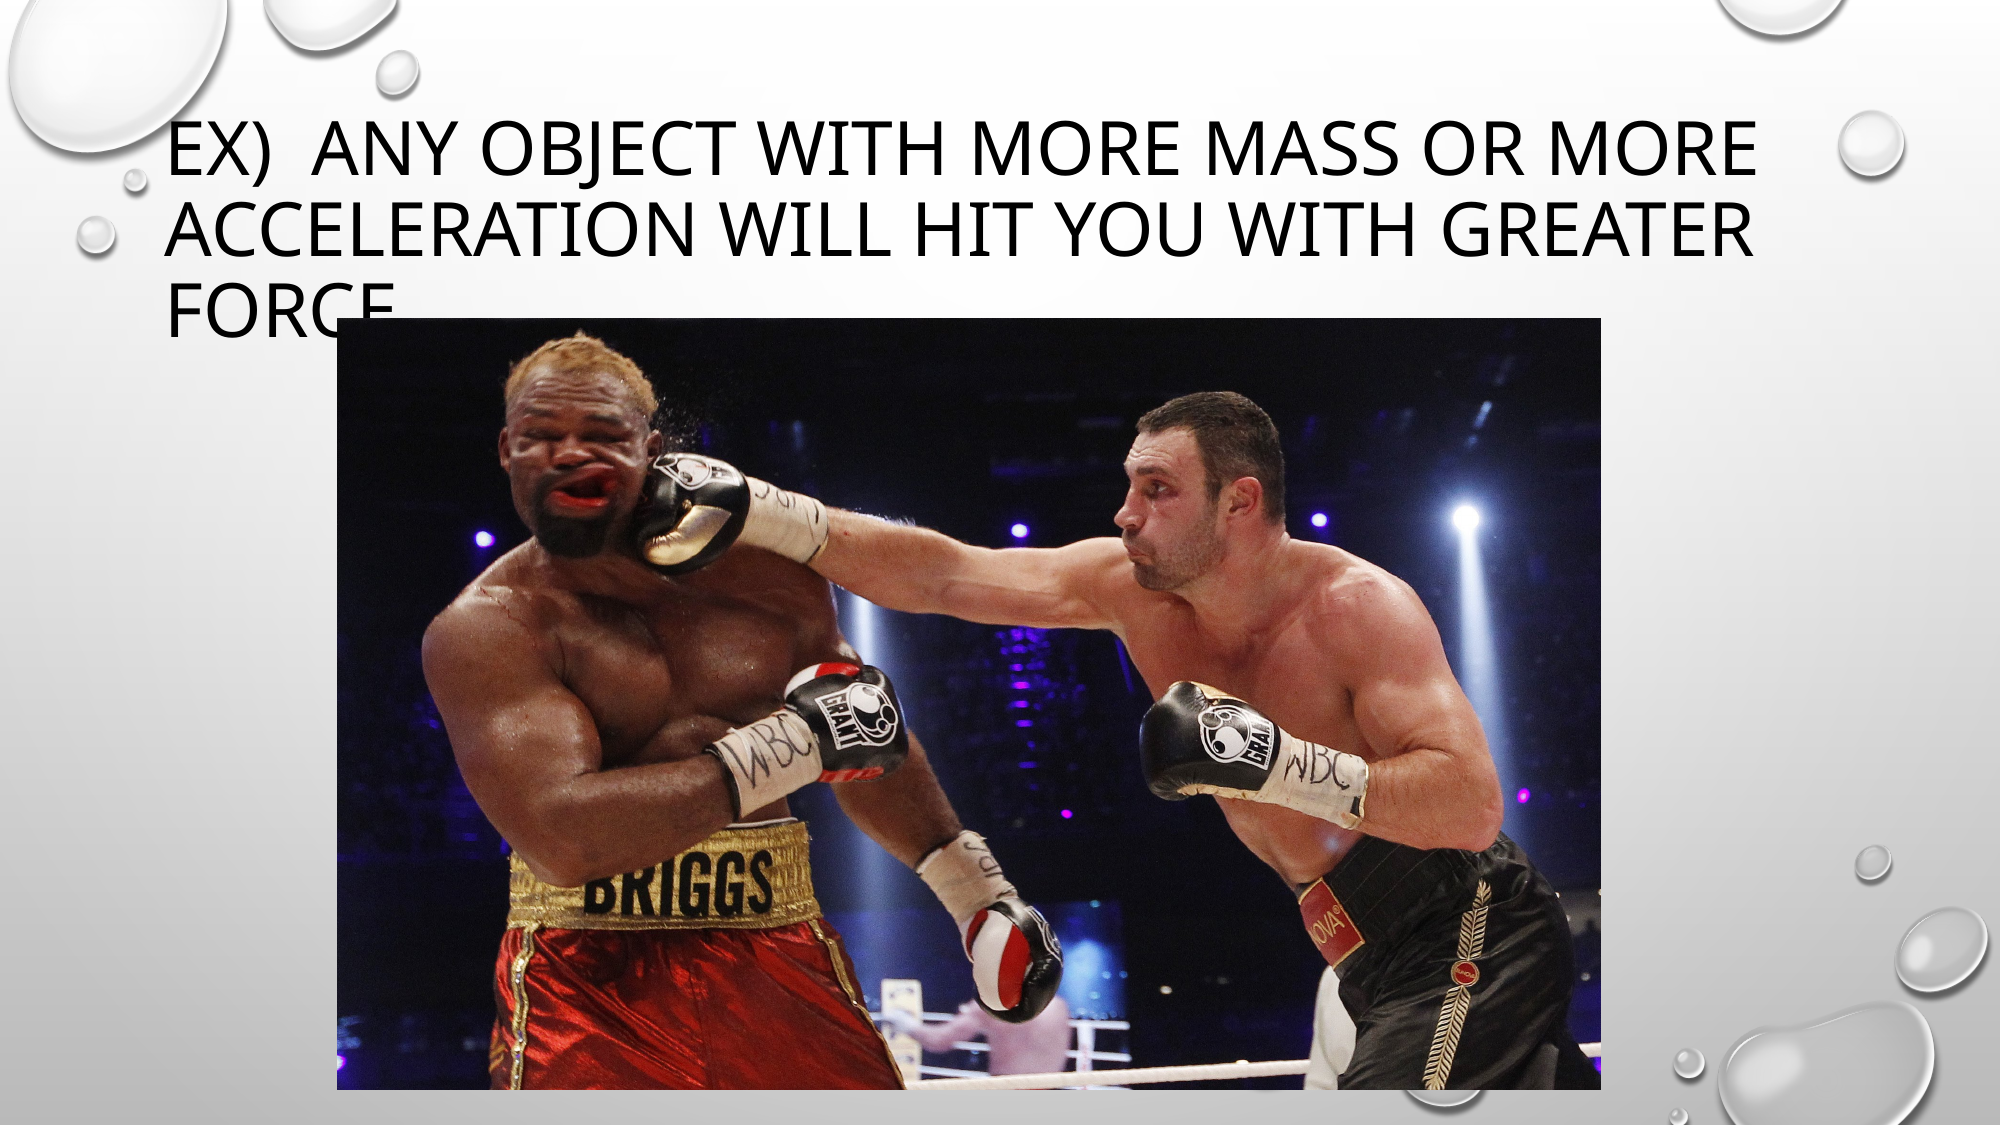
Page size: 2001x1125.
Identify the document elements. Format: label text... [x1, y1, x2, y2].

title Ex) any object with more mass or more acceleration will hit you with greater force [149, 101, 1851, 364]
picture [0, 0, 2000, 1125]
